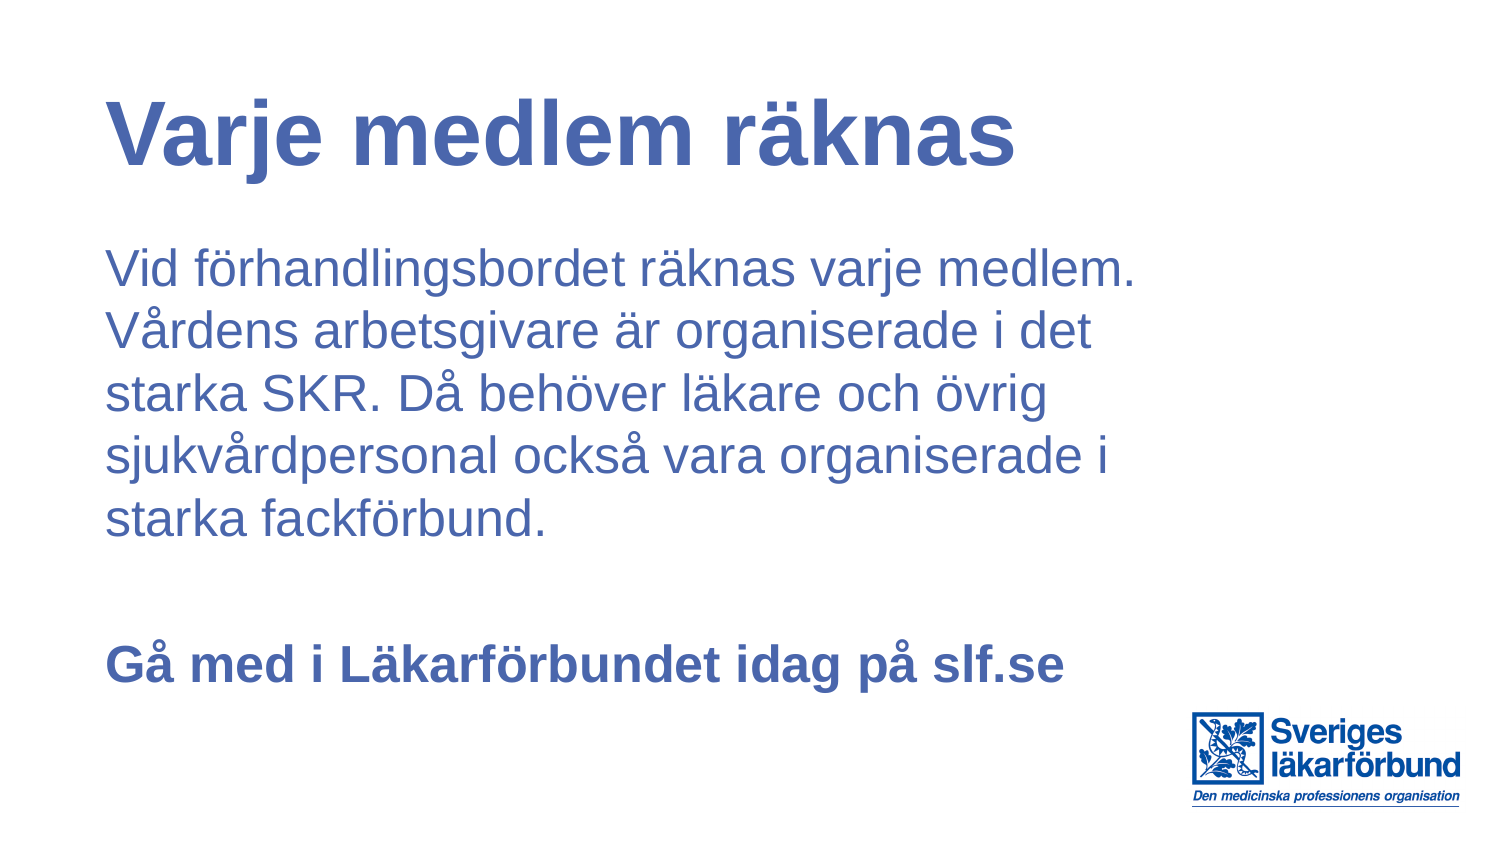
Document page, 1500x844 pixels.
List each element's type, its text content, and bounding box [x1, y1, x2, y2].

title Varje medlem räknas [90, 65, 1399, 227]
picture [1223, 706, 1466, 813]
list Vid förhandlingsbordet räknas varje medlem. Vårdens arbetsgivare är organiserade i det starka SKR. Då behöver läkare och övrig sjukvårdpersonal också vara organiserade i starka fackförbund. Gå med i Läkarförbundet idag på slf.se [90, 226, 1223, 823]
